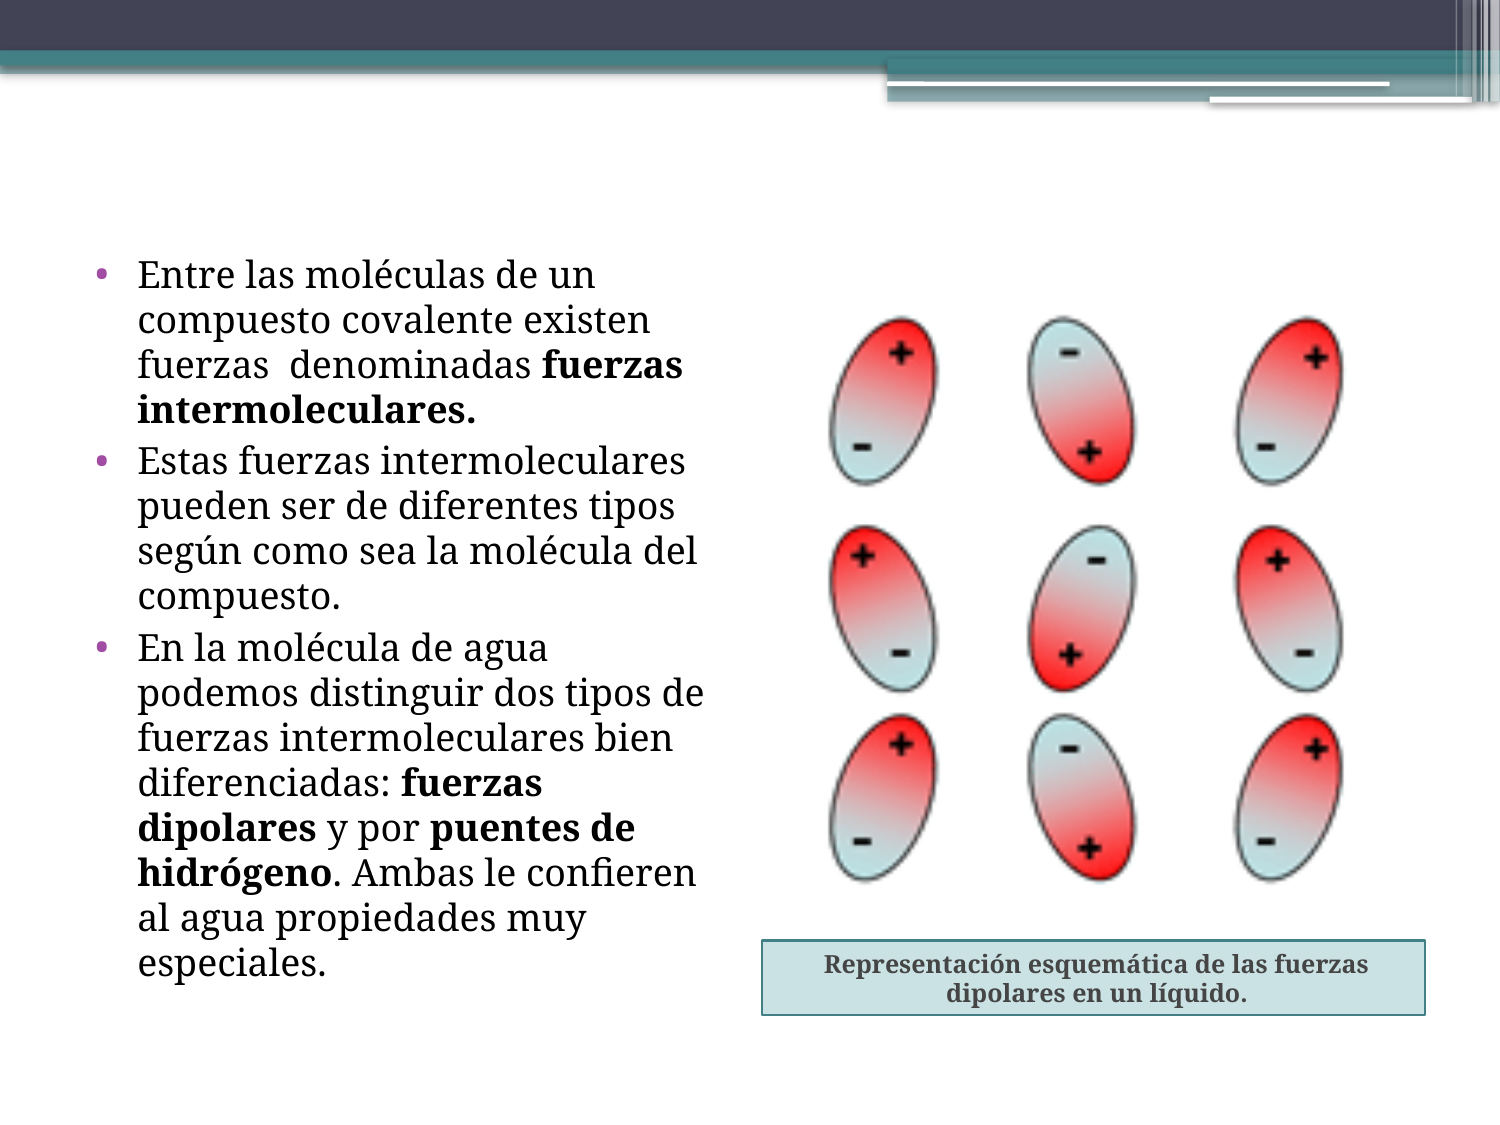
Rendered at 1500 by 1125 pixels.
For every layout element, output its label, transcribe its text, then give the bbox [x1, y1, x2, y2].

list Entre las moléculas de un compuesto covalente existen fuerzas denominadas fuerzas intermoleculares. Estas fuerzas intermoleculares pueden ser de diferentes tipos según como sea la molécula del compuesto. En la molécula de agua podemos distinguir dos tipos de fuerzas intermoleculares bien diferenciadas: fuerzas dipolares y por puentes de hidrógeno. Ambas le confieren al agua propiedades muy especiales. [62, 243, 726, 1082]
list Representación esquemática de las fuerzas dipolares en un líquido. [761, 939, 1426, 1016]
picture [808, 278, 1377, 903]
